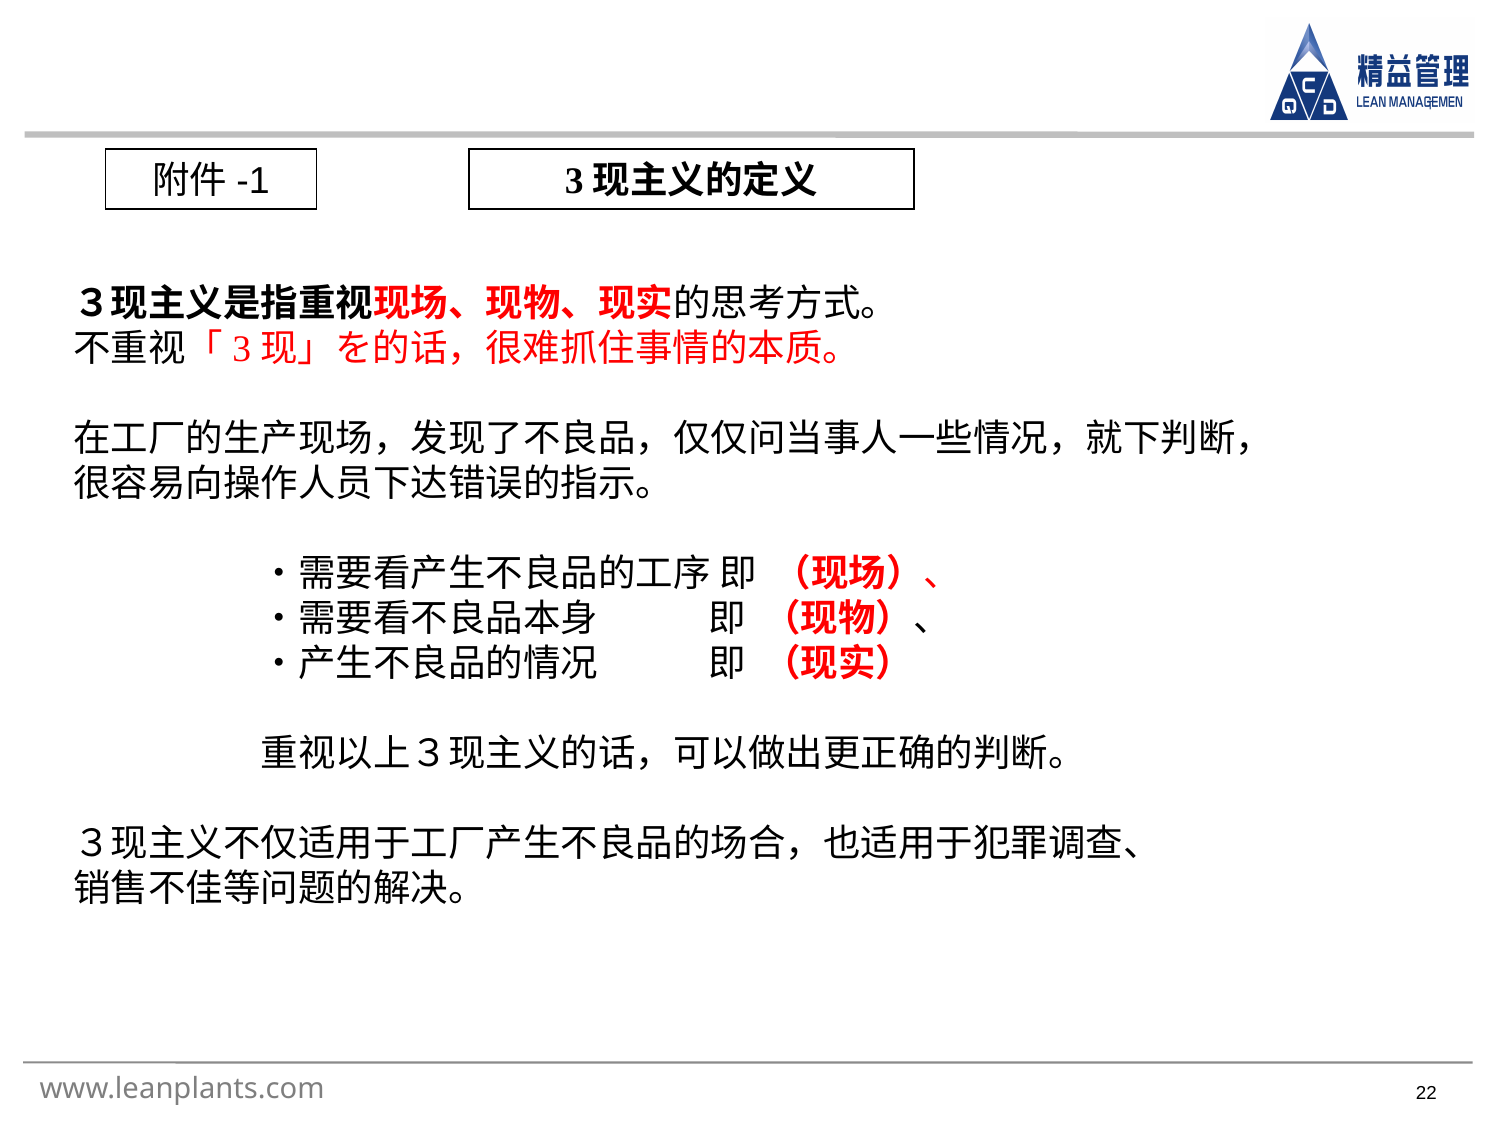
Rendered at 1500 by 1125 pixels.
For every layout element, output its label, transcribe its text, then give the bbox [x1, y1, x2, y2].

text_box 3现主义的定义 [468, 149, 915, 209]
picture [1265, 17, 1475, 123]
text_box 附件-1 [105, 149, 317, 209]
text_box ３现主义是指重视现场、现物、现实的思考方式。 不重视「3现」を的话，很难抓住事情的本质。 在工厂的生产现场，发现了不良品，仅仅问当事人一些情况，就下判断， 很容易向操作人员下达错误的指示。 ・需要看产生不良品的工序 即 （现场）、 ・需要看不良品本身 即 （现物）、 ・产生不良品的情况 即 （现实） 重视以上３现主义的话，可以做出更正确的判断。 ３现主义不仅适用于工厂产生不良品的场合，也适用于犯罪调查、 销售不佳等问题的解决。 [58, 226, 1465, 962]
